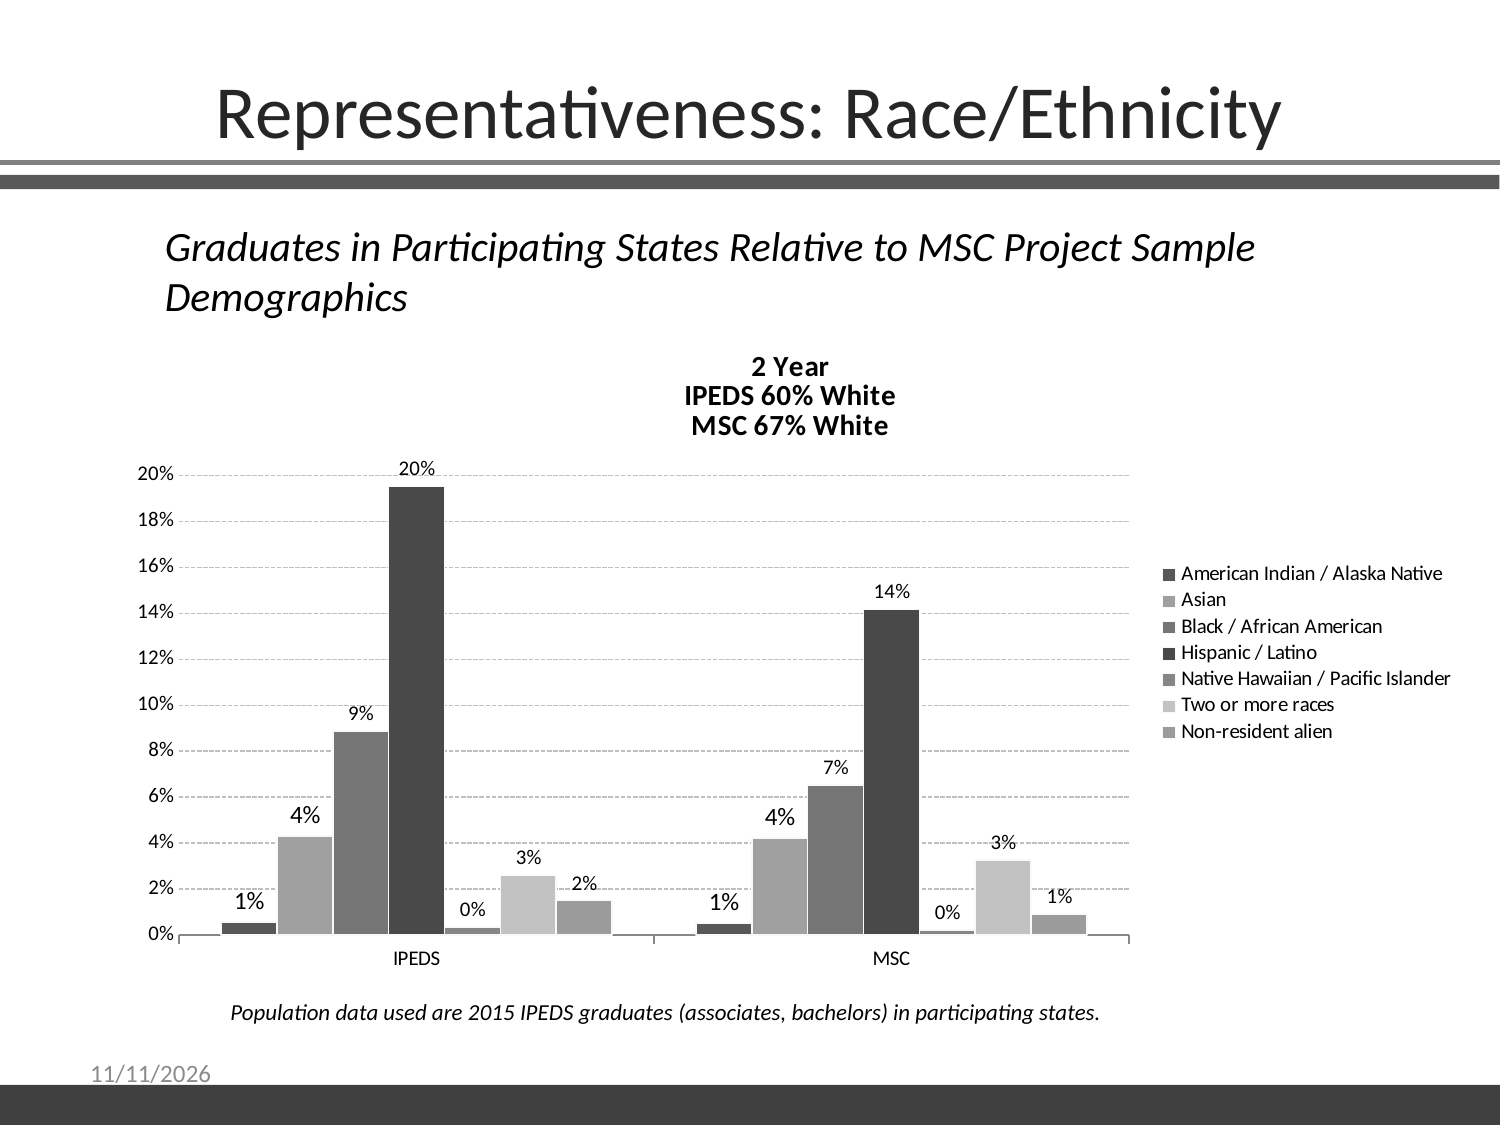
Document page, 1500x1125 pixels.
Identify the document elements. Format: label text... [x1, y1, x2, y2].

text_box Graduates in Participating States Relative to MSC Project Sample Demographics [150, 212, 1388, 322]
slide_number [75, 1042, 425, 1103]
text_box Population data used are 2015 IPEDS graduates (associates, bachelors) in participating states. [215, 991, 1366, 1032]
text_box Representativeness: Race/Ethnicity [0, 56, 1500, 160]
text_box [0, 173, 1500, 191]
chart [109, 324, 1472, 984]
text_box [0, 1083, 1500, 1125]
